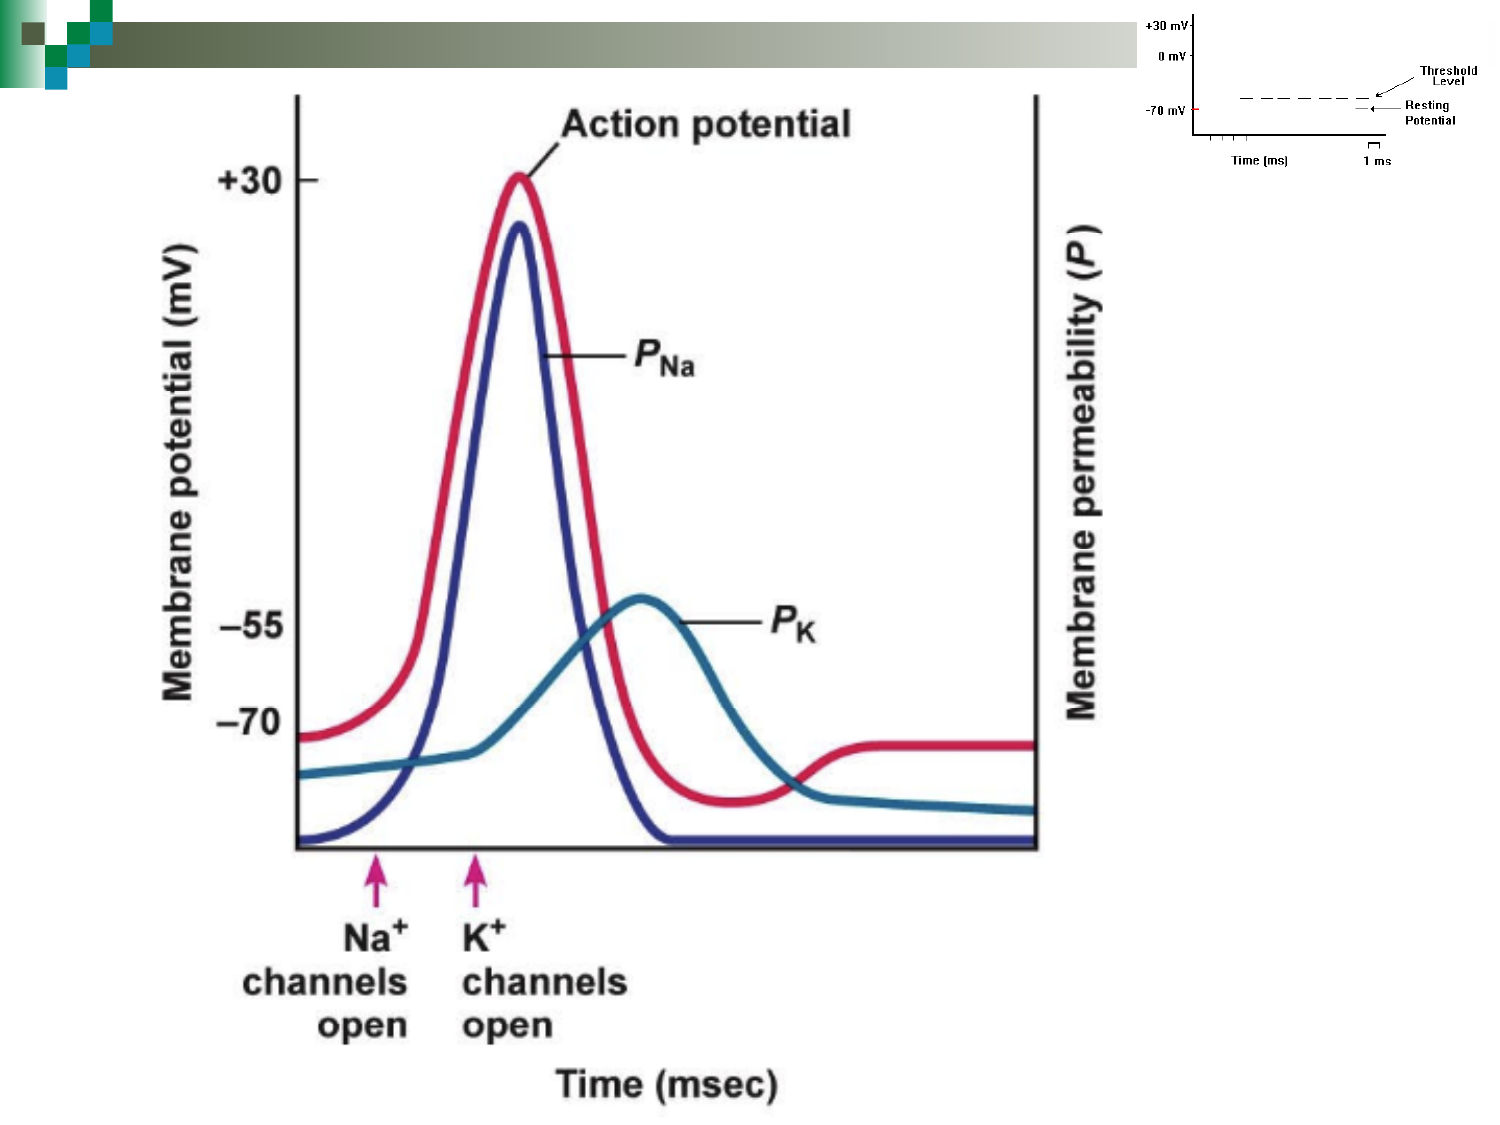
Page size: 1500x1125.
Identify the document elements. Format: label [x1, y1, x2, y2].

picture [124, 74, 1128, 1117]
picture [1137, 12, 1488, 173]
